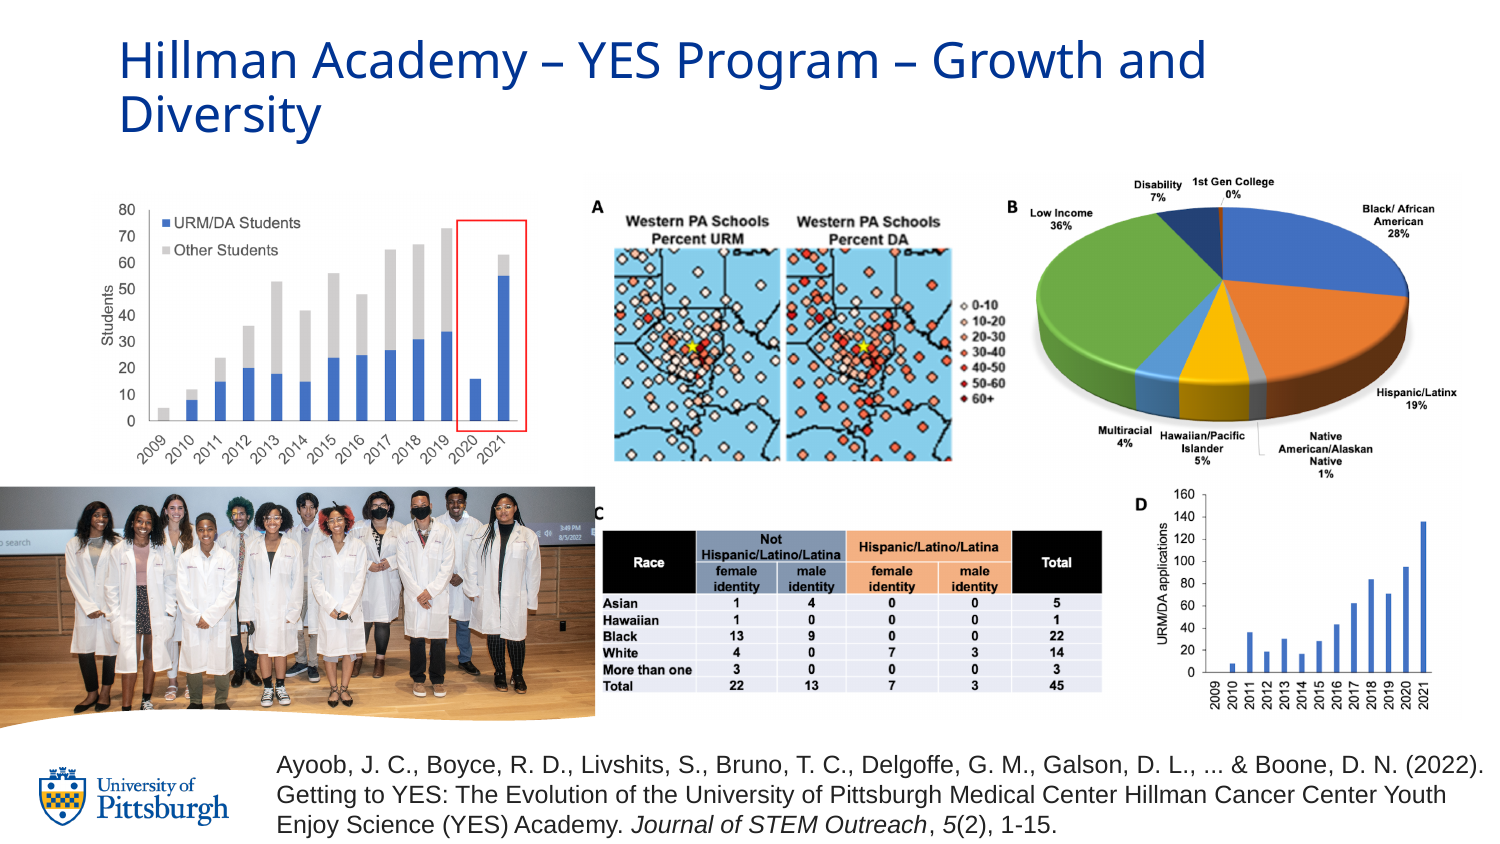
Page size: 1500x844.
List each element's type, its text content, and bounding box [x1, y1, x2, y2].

title Hillman Academy – YES Program – Growth and Diversity [103, 28, 1397, 104]
picture [91, 191, 538, 475]
picture [39, 767, 229, 826]
picture [0, 172, 1462, 729]
text_box Ayoob, J. C., Boyce, R. D., Livshits, S., Bruno, T. C., Delgoffe, G. M., Galson, D. L., ... & Boone, D. N. (2022). Getting to YES: The Evolution of the University of Pittsburgh Medical Center Hillman Cancer Center Youth Enjoy Science (YES) Academy. Journal of STEM Outreach, 5(2), 1-15. [261, 741, 1500, 844]
